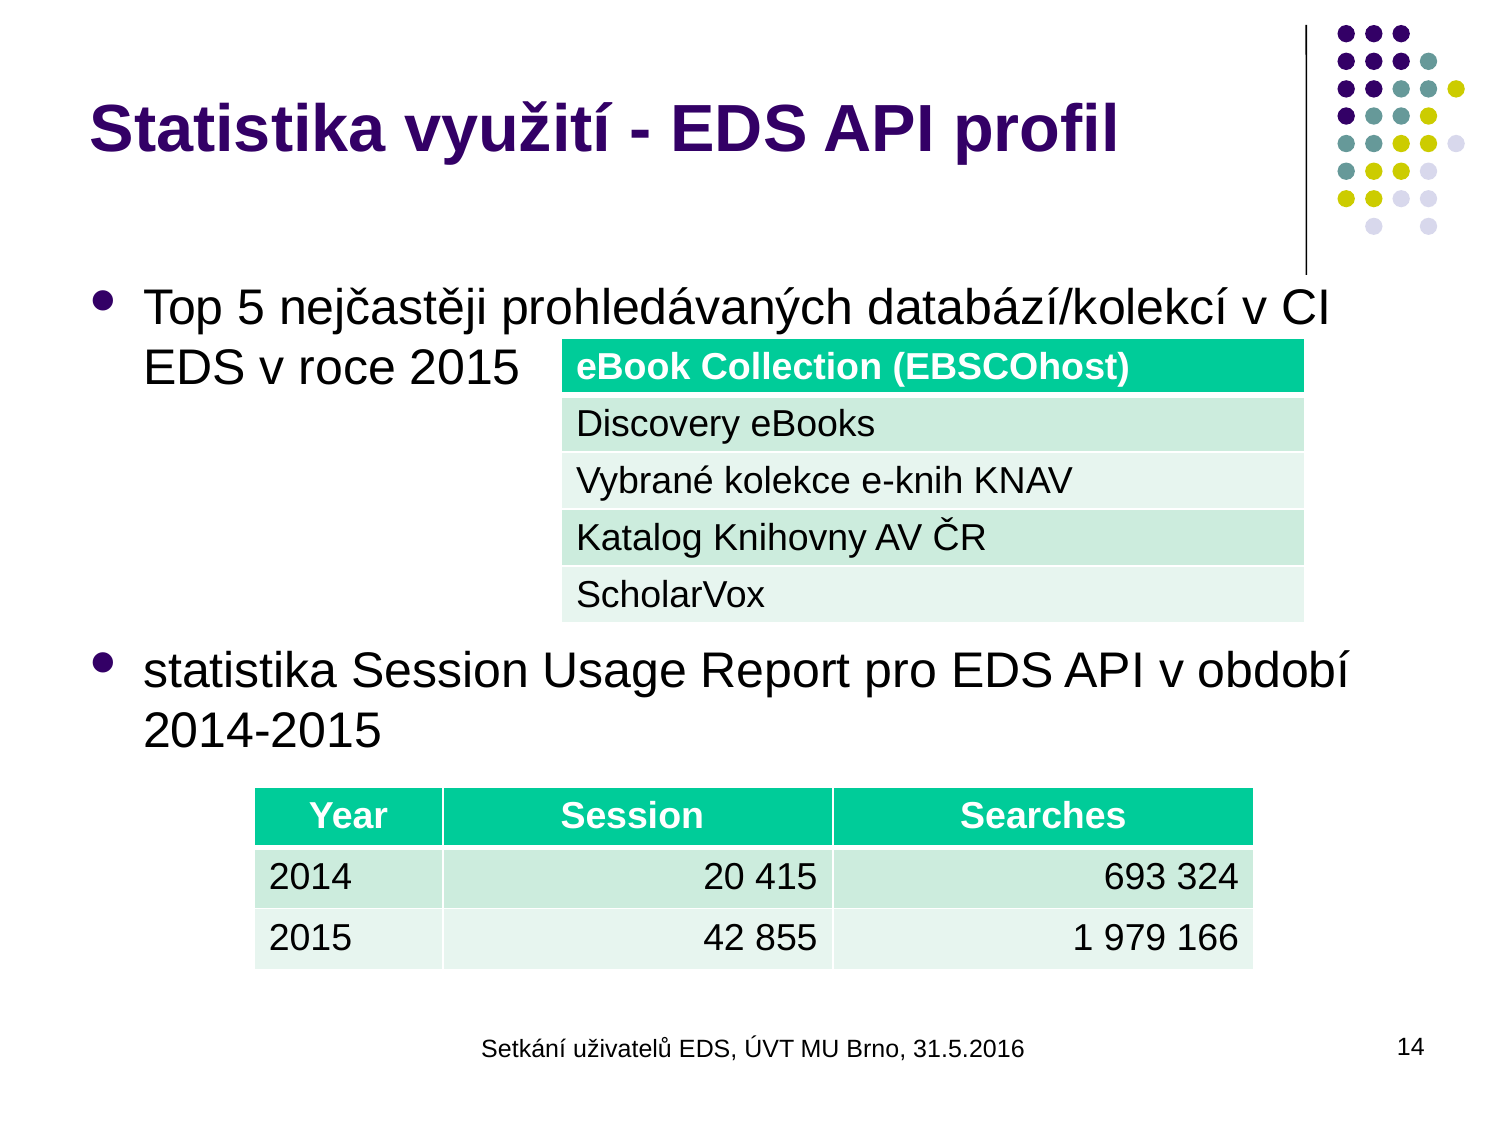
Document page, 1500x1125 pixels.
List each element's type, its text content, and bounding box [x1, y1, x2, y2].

title Statistika využití - EDS API profil [75, 20, 1310, 231]
footer Setkání uživatelů EDS, ÚVT MU Brno, 31.5.2016 [466, 1025, 1058, 1098]
table_cell ScholarVox [562, 567, 1304, 622]
table_cell Discovery eBooks [562, 398, 1304, 451]
table_cell 693 324 [834, 850, 1253, 908]
list Top 5 nejčastěji prohledávaných databází/kolekcí v CI EDS v roce 2015 statistika Session Usage Report pro EDS API v období 2014-2015 [75, 267, 1423, 1003]
table_header Year [255, 788, 442, 845]
table_header eBook Collection (EBSCOhost) [562, 339, 1304, 392]
table_cell 42 855 [444, 909, 832, 969]
table_cell Katalog Knihovny AV ČR [562, 510, 1304, 565]
table_cell 20 415 [444, 850, 832, 908]
table_cell 1 979 166 [834, 909, 1253, 969]
table_cell 2014 [255, 850, 442, 908]
slide_number 14 [1092, 1023, 1440, 1096]
table_cell Vybrané kolekce e-knih KNAV [562, 453, 1304, 508]
table_header Session [444, 788, 832, 845]
table_header Searches [834, 788, 1253, 845]
table_cell 2015 [255, 909, 442, 969]
